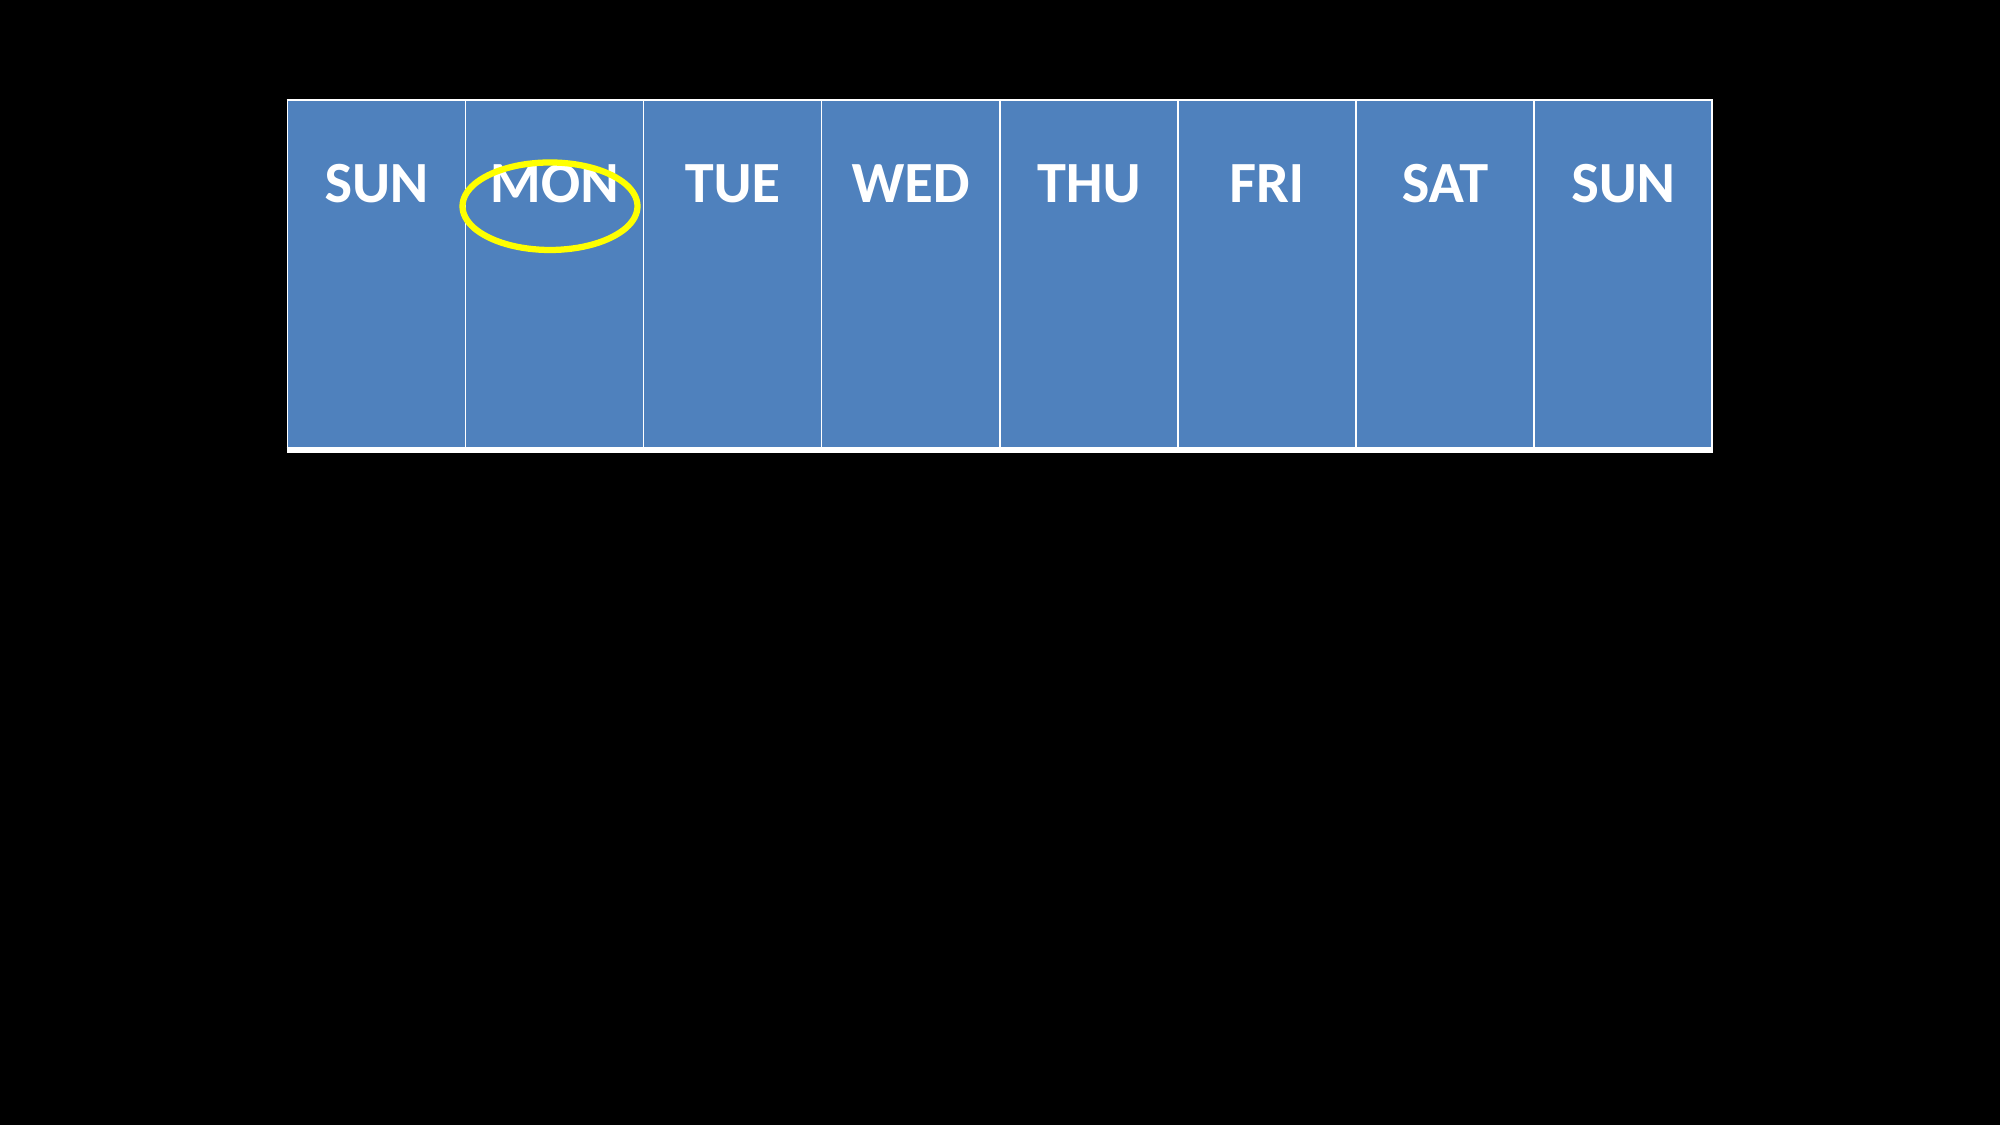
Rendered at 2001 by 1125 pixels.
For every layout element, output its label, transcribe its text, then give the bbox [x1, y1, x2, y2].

table_header SUN [288, 101, 465, 447]
table_header WED [822, 101, 999, 447]
table_header FRI [1179, 101, 1355, 447]
table_header MON [466, 101, 643, 447]
text_box [460, 160, 640, 253]
table_header TUE [644, 101, 821, 447]
table_header SUN [1535, 101, 1711, 447]
table_header SAT [1357, 101, 1533, 447]
table_header THU [1001, 101, 1177, 447]
